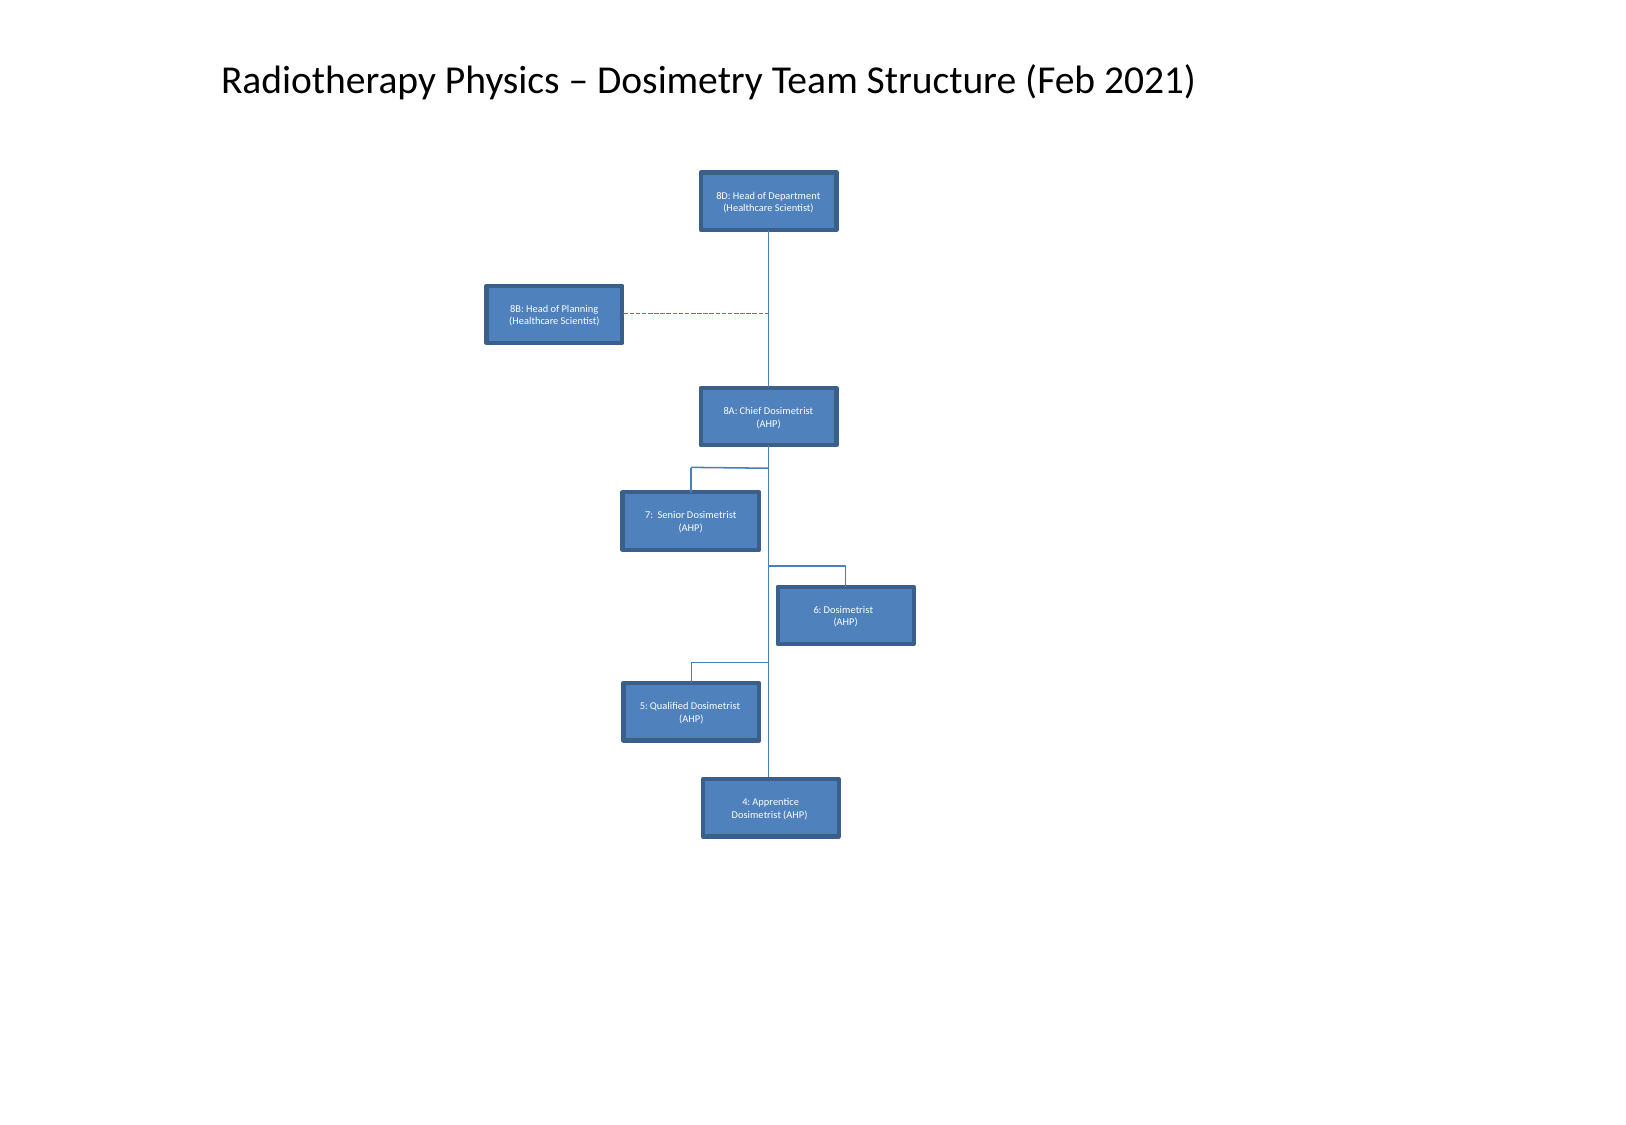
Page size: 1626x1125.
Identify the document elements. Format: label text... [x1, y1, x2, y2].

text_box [486, 172, 914, 837]
text_box Radiotherapy Physics – Dosimetry Team Structure (Feb 2021) [206, 46, 1322, 110]
